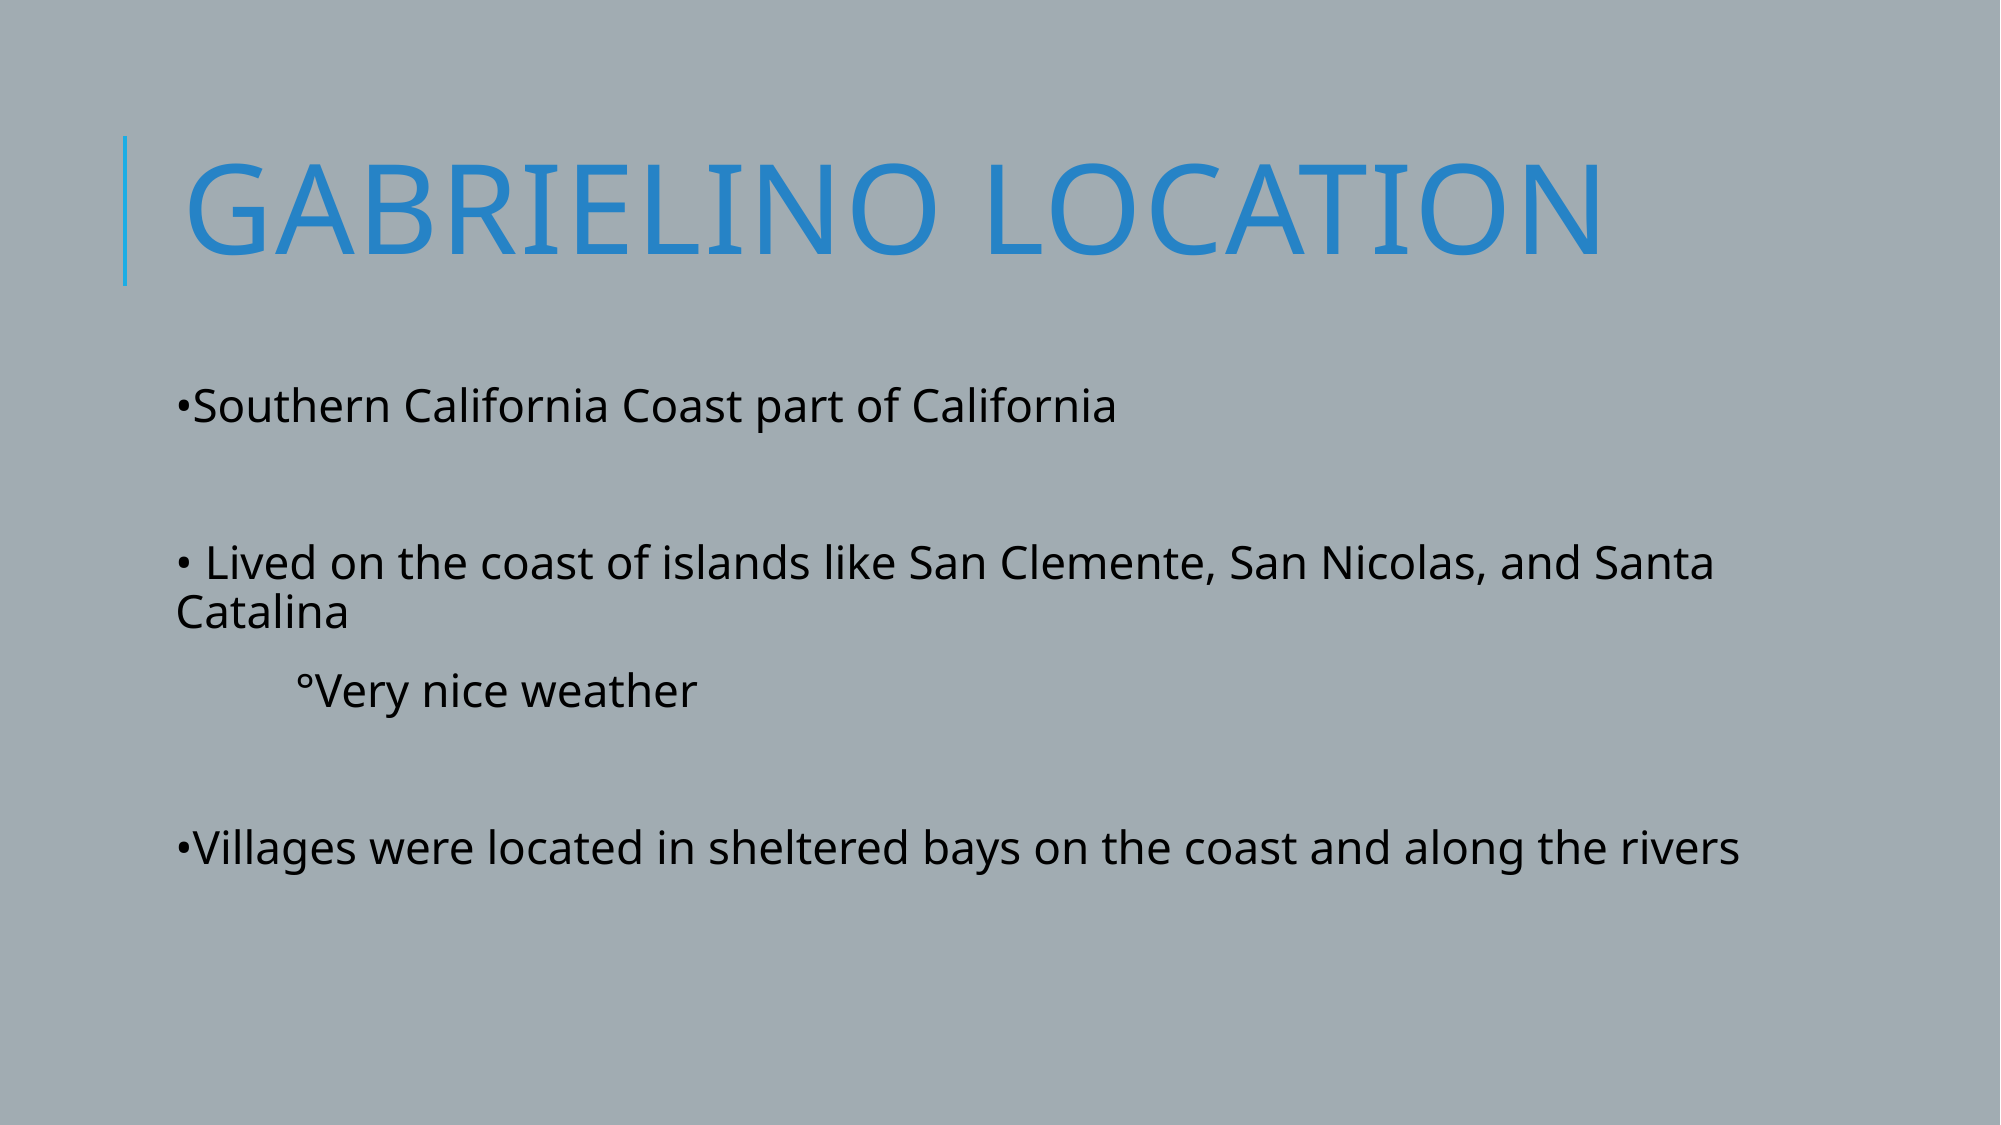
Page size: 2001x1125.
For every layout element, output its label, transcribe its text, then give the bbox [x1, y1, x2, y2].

list •Southern California Coast part of California • Lived on the coast of islands like San Clemente, San Nicolas, and Santa Catalina °Very nice weather •Villages were located in sheltered bays on the coast and along the rivers [168, 375, 1763, 1035]
title GAbrielino location [167, 96, 1870, 342]
